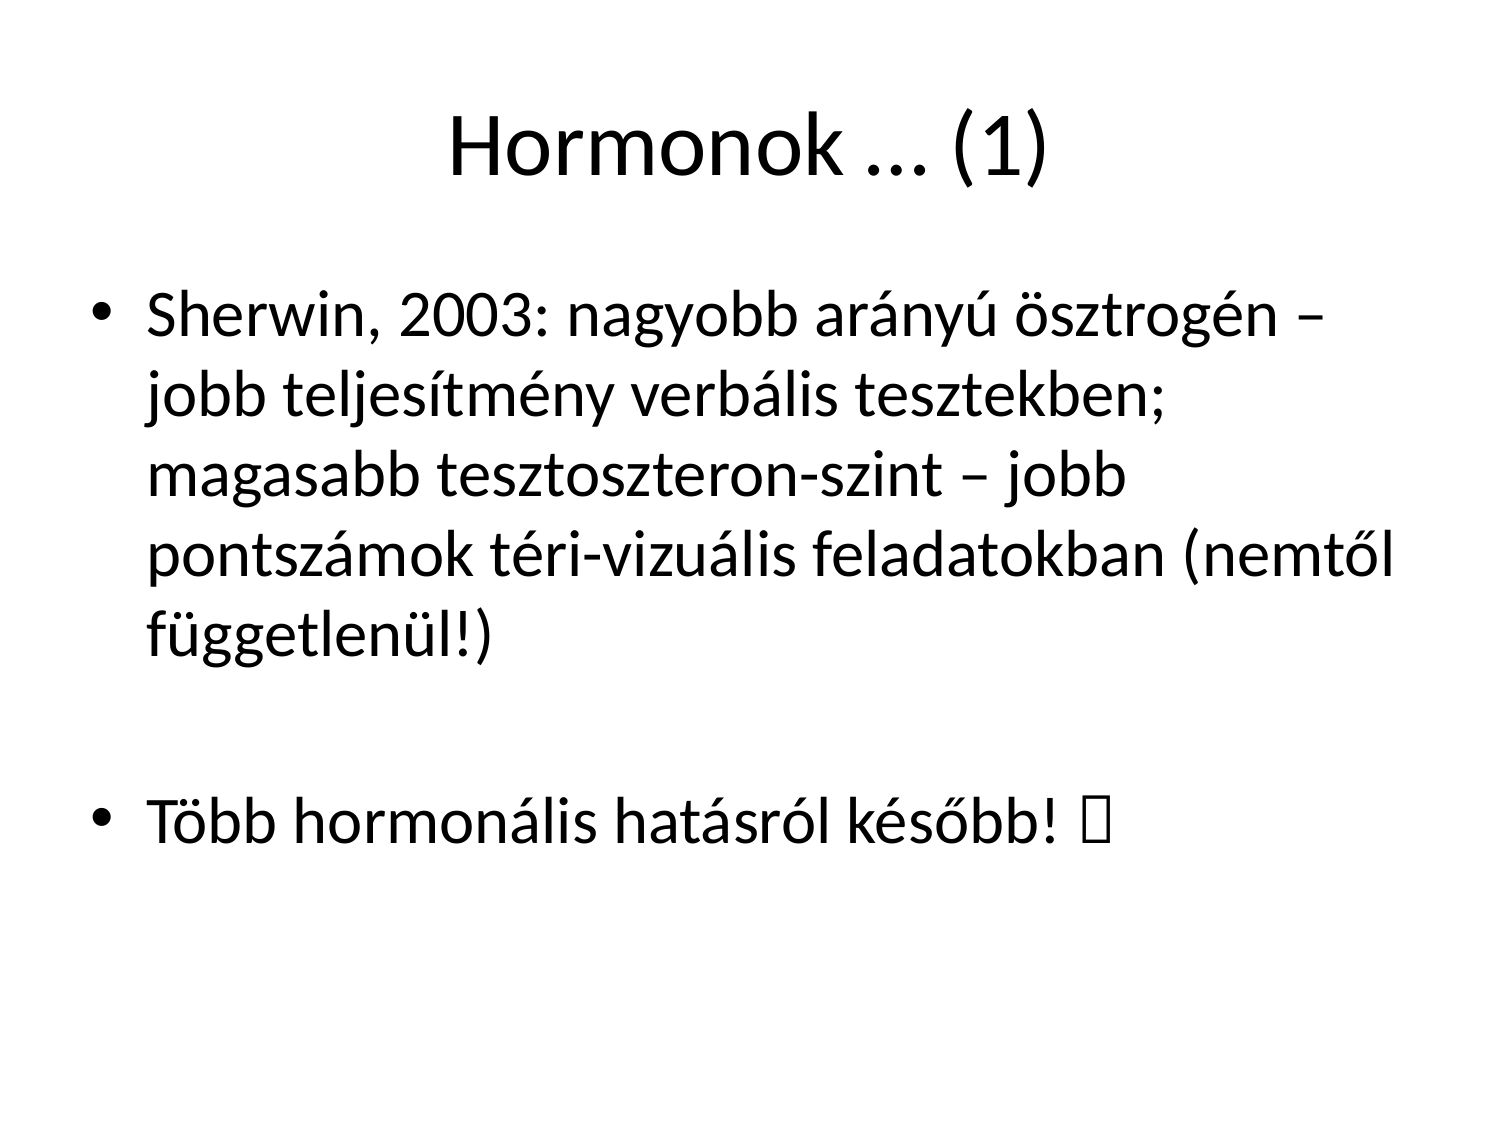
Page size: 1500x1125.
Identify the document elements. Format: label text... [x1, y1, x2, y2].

list Sherwin, 2003: nagyobb arányú ösztrogén – jobb teljesítmény verbális tesztekben; magasabb tesztoszteron-szint – jobb pontszámok téri-vizuális feladatokban (nemtől függetlenül!) Több hormonális hatásról később!  [74, 262, 1426, 1006]
title Hormonok … (1) [74, 44, 1426, 233]
